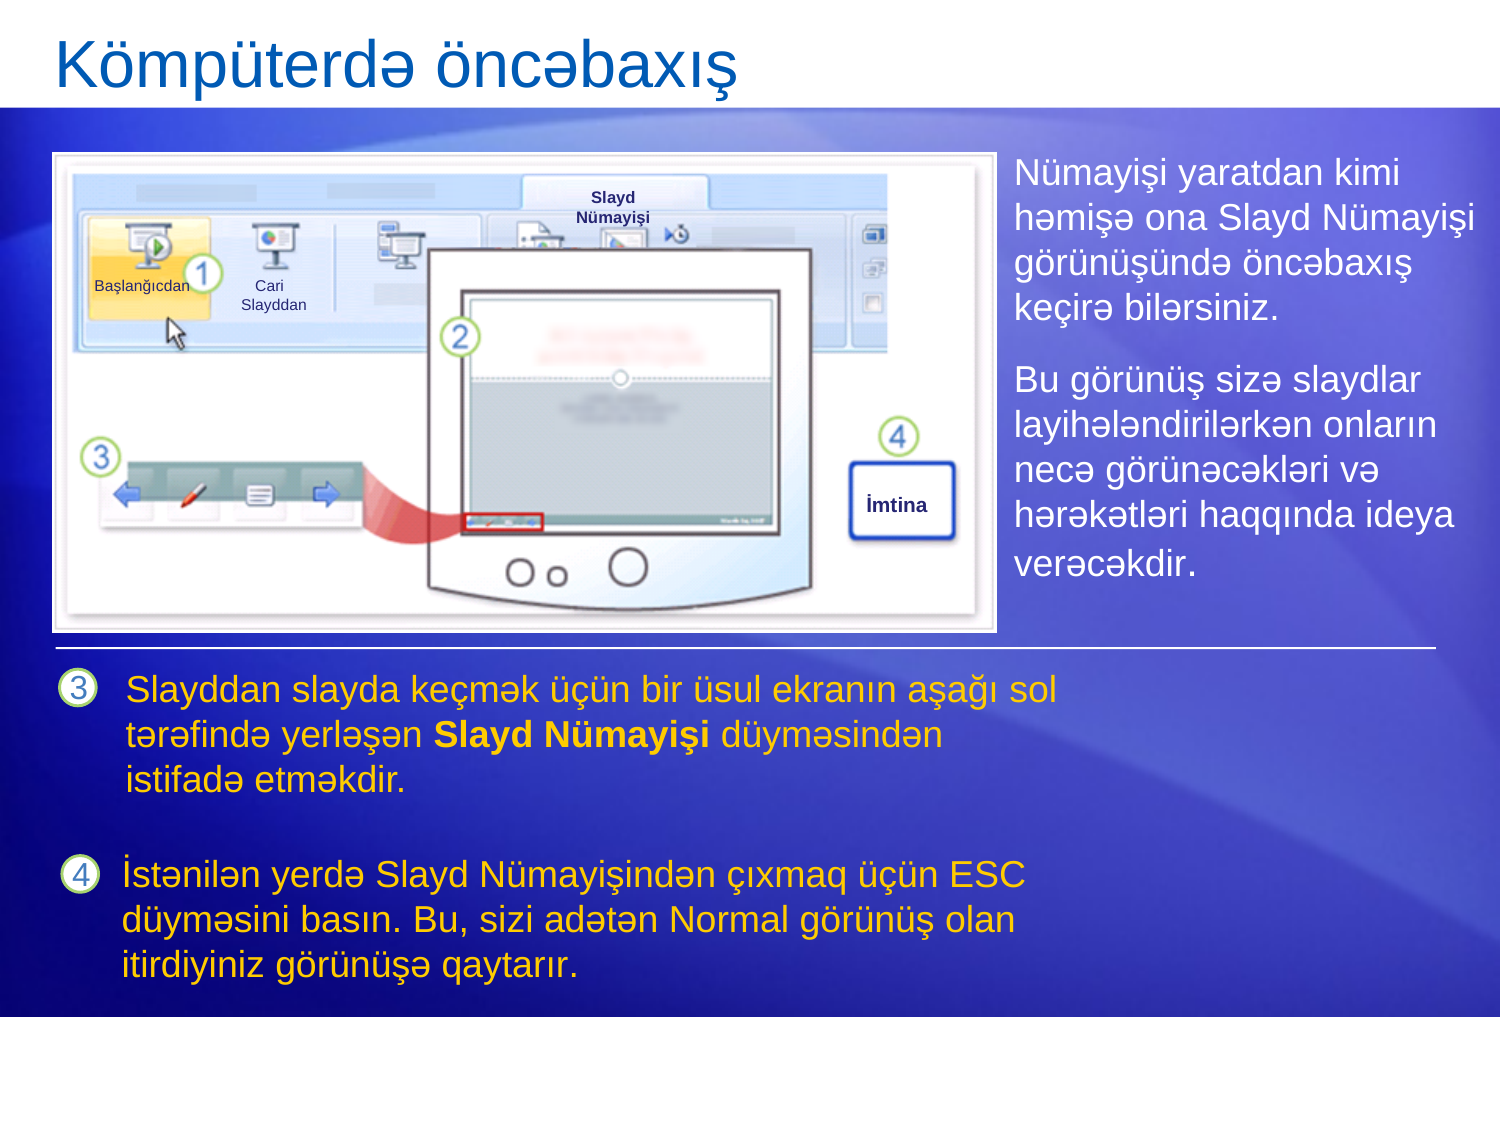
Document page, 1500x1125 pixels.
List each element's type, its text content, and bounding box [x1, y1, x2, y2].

title Kömpüterdə öncəbaxış [39, 10, 1500, 112]
text_box İstənilən yerdə Slayd Nümayişindən çıxmaq üçün ESC düyməsini basın. Bu, sizi adətən Normal görünüş olan itirdiyiniz görünüşə qaytarır. [106, 842, 1082, 993]
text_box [57, 848, 103, 899]
picture [0, 108, 1500, 1017]
text_box Slayddan slayda keçmək üçün bir üsul ekranın aşağı sol tərəfində yerləşən Slayd Nümayişi düyməsindən istifadə etməkdir. [110, 657, 1086, 807]
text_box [55, 661, 101, 713]
text_box Nümayişi yaratdan kimi həmişə ona Slayd Nümayişi görünüşündə öncəbaxış keçirə bilərsiniz. Bu görünüş sizə slaydlar layihələndirilərkən onların necə görünəcəkləri və hərəkətləri haqqında ideya verəcəkdir. [999, 140, 1496, 594]
